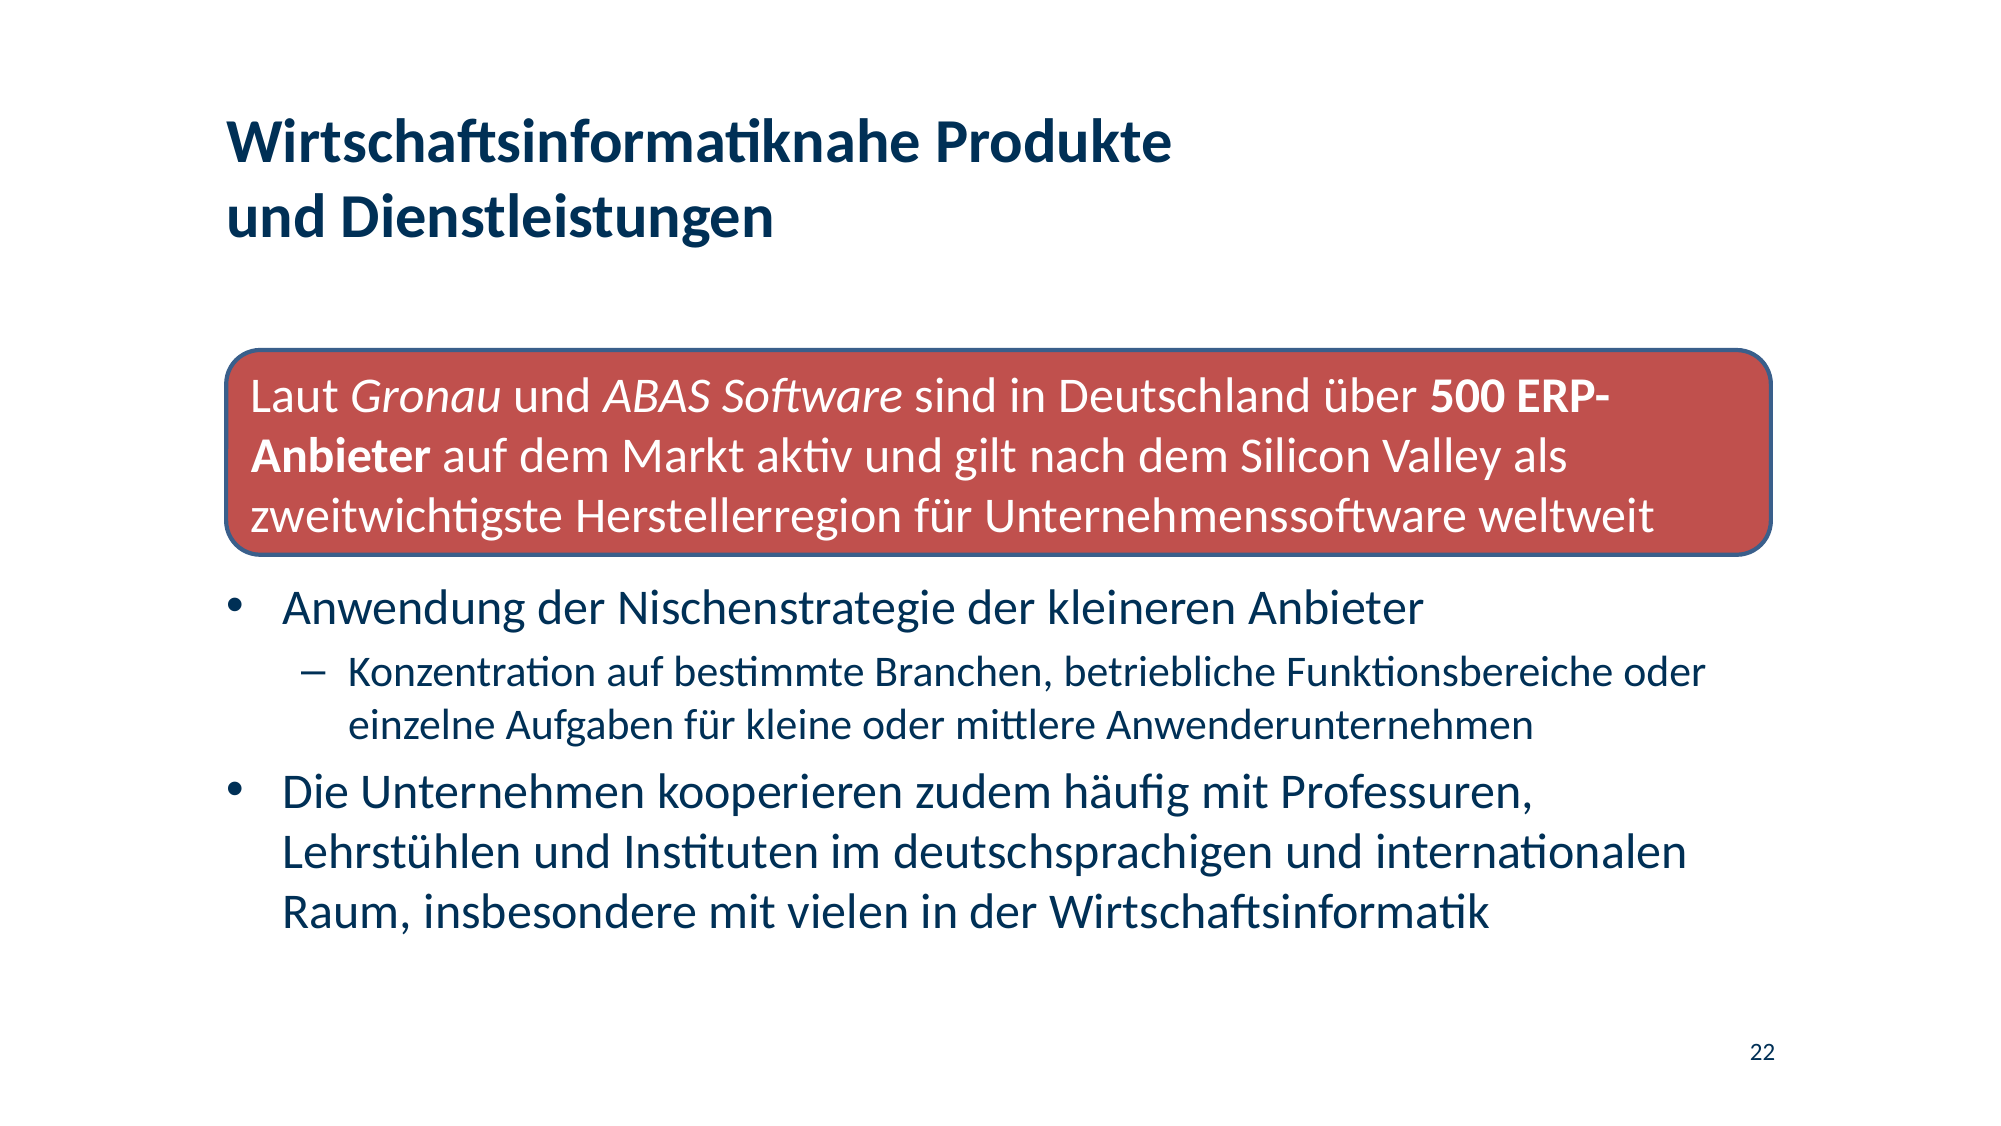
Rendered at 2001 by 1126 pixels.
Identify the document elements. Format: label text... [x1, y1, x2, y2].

list Anwendung der Nischenstrategie der kleineren Anbieter Konzentration auf bestimmte Branchen, betriebliche Funktionsbereiche oder einzelne Aufgaben für kleine oder mittlere Anwenderunternehmen Die Unternehmen kooperieren zudem häufig mit Professuren, Lehrstühlen und Instituten im deutschsprachigen und internationalen Raum, insbesondere mit vielen in der Wirtschaftsinformatik [226, 574, 1774, 1012]
text_box Laut Gronau und ABAS Software sind in Deutschland über 500 ERP-Anbieter auf dem Markt aktiv und gilt nach dem Silicon Valley als zweitwichtigste Herstellerregion für Unterneh­mens­software weltweit [224, 347, 1773, 557]
slide_number 22 [1544, 1035, 1776, 1066]
title Wirtschaftsinformatiknahe Produkte und Dienstleistungen [226, 100, 1286, 306]
